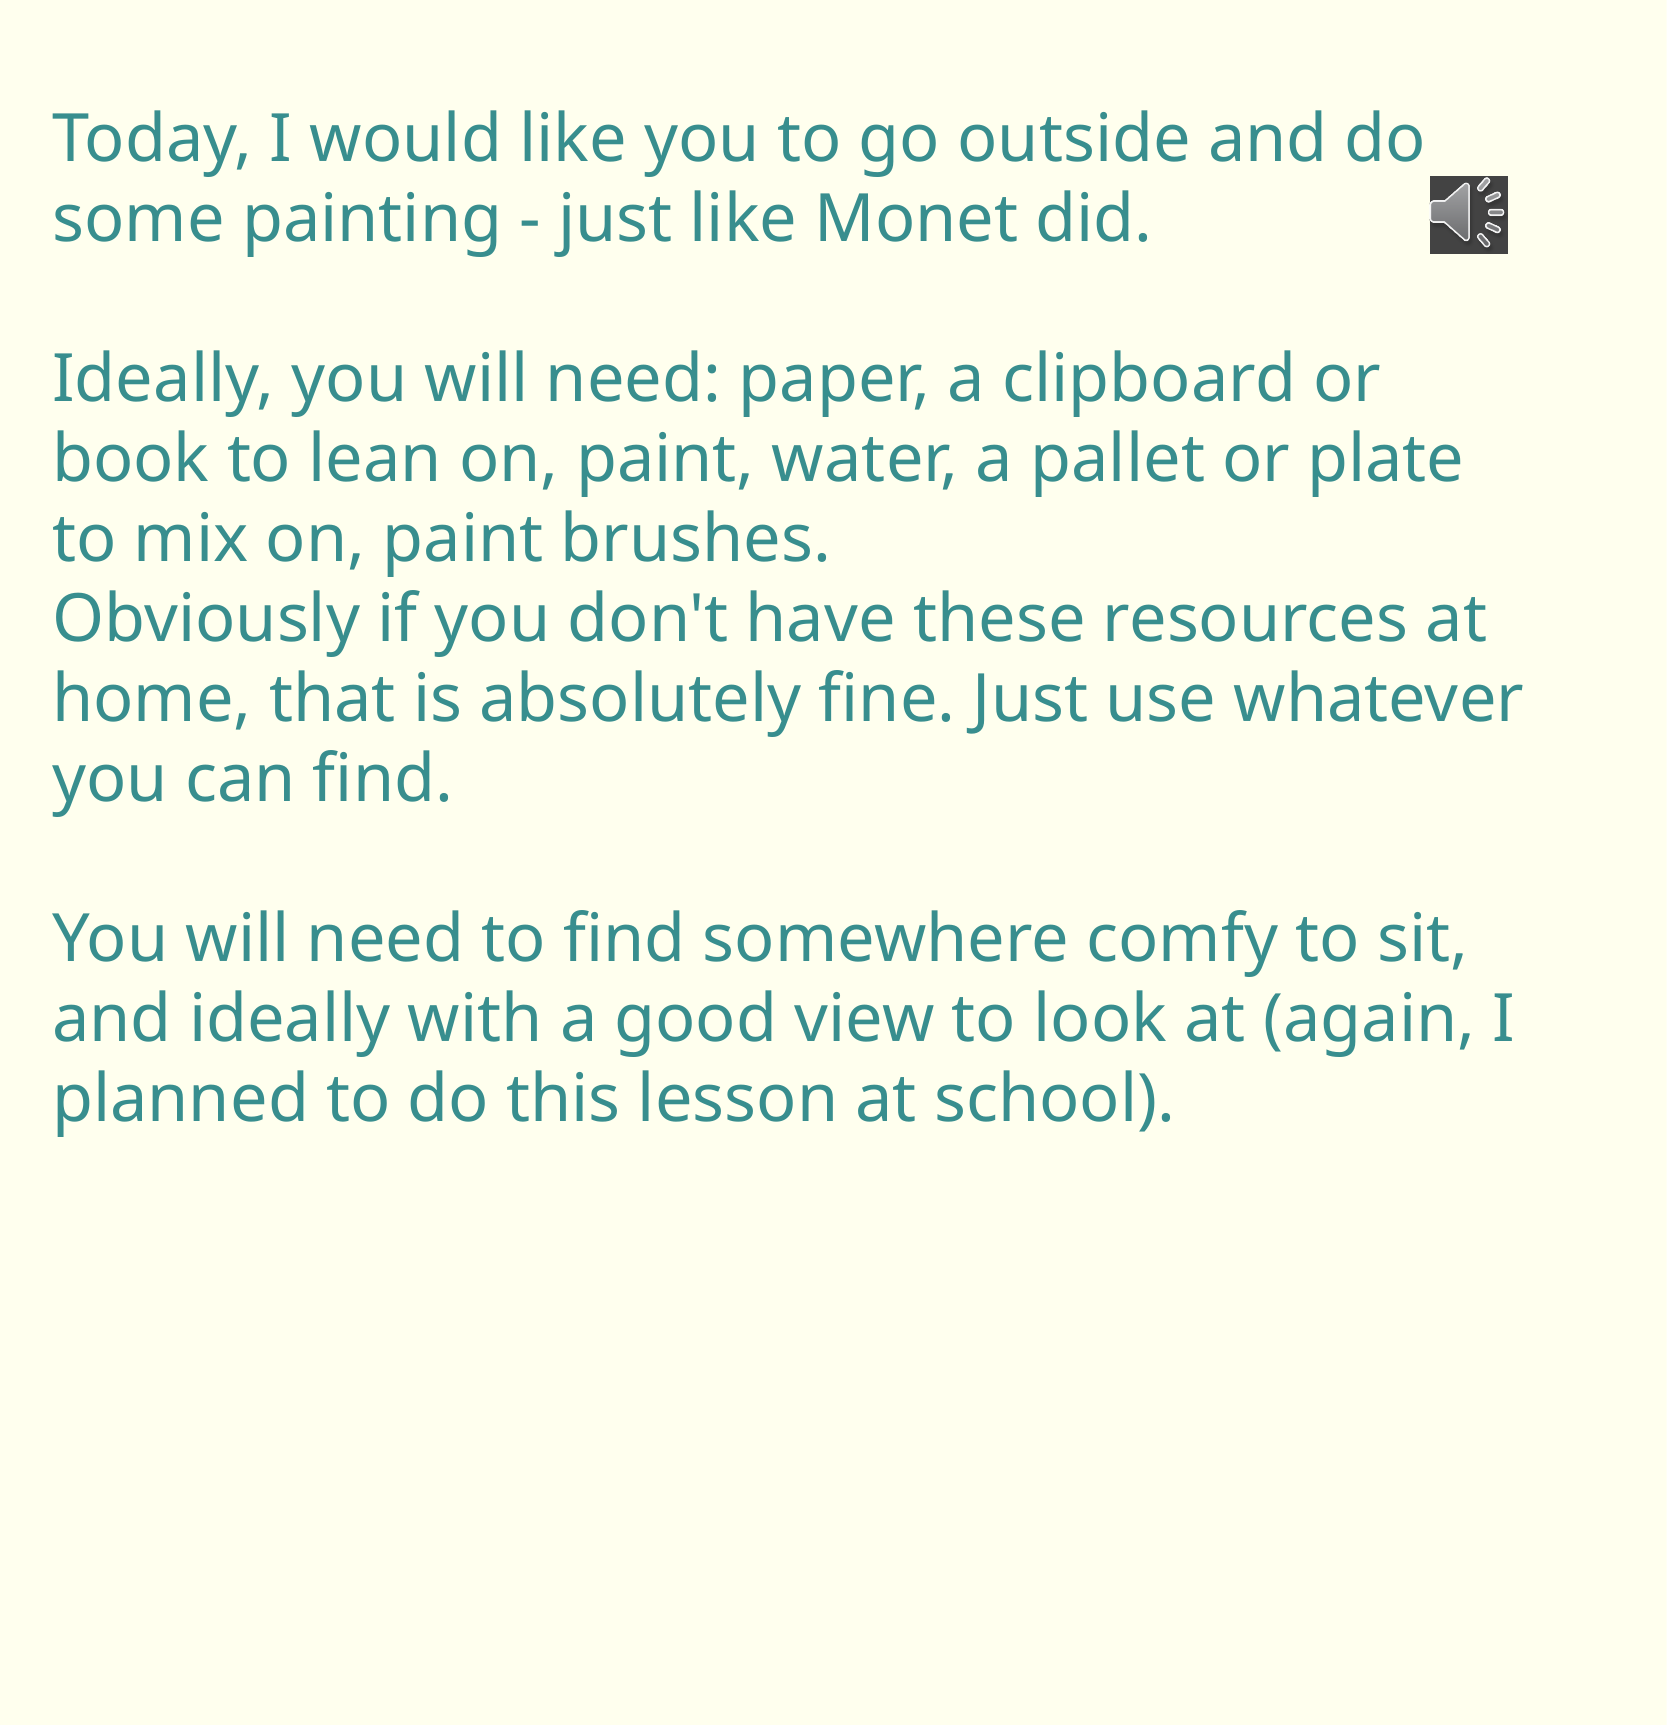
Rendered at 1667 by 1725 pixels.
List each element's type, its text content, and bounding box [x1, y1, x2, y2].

picture [1428, 174, 1509, 255]
text_box Today, I would like you to go outside and do some painting - just like Monet did. Ideally, you will need: paper, a clipboard or book to lean on, paint, water, a pallet or plate to mix on, paint brushes. Obviously if you don't have these resources at home, that is absolutely fine. Just use whatever you can find. You will need to find somewhere comfy to sit, and ideally with a good view to look at (again, I planned to do this lesson at school). [37, 87, 1559, 1142]
